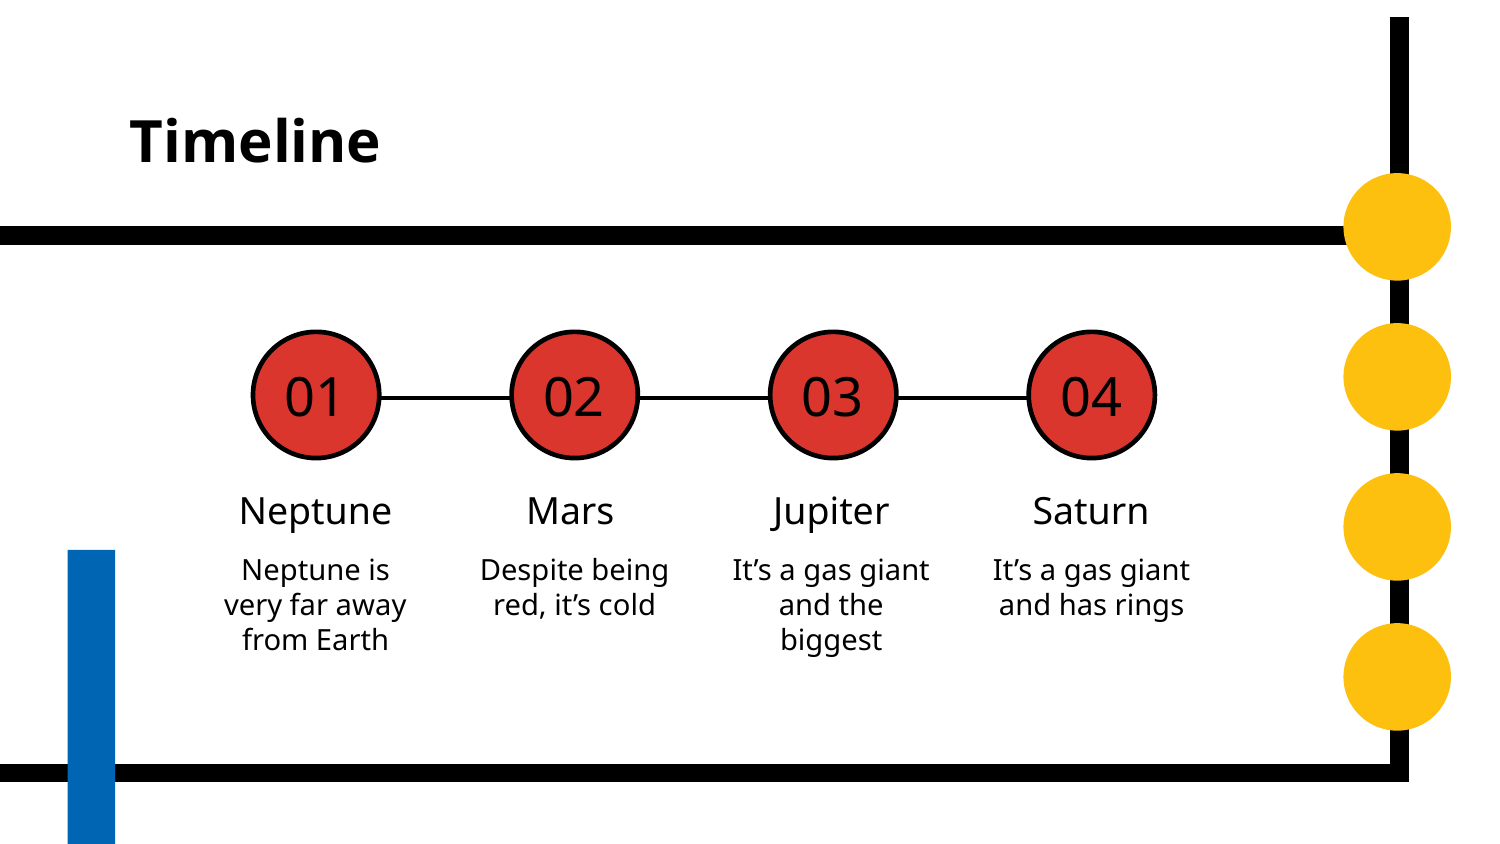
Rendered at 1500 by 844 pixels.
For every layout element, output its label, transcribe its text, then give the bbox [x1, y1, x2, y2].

text_box [521, 331, 628, 361]
text_box 03 [760, 361, 905, 420]
text_box 04 [1019, 361, 1163, 420]
text_box [1038, 331, 1145, 361]
text_box Neptune is very far away from Earth [200, 536, 431, 714]
text_box [1033, 420, 1150, 459]
text_box [516, 420, 633, 459]
text_box It’s a gas giant and the biggest [716, 536, 947, 714]
text_box [775, 420, 892, 459]
text_box It’s a gas giant and has rings [976, 536, 1207, 714]
text_box [262, 331, 370, 361]
text_box [780, 331, 887, 361]
text_box Despite being red, it’s cold [459, 536, 690, 714]
text_box Saturn [983, 472, 1200, 527]
text_box Jupiter [723, 472, 940, 527]
title Timeline [115, 102, 1383, 186]
text_box 02 [502, 361, 646, 420]
text_box Neptune [207, 472, 424, 527]
text_box 01 [243, 361, 388, 420]
text_box Mars [462, 472, 679, 527]
text_box [258, 420, 375, 459]
